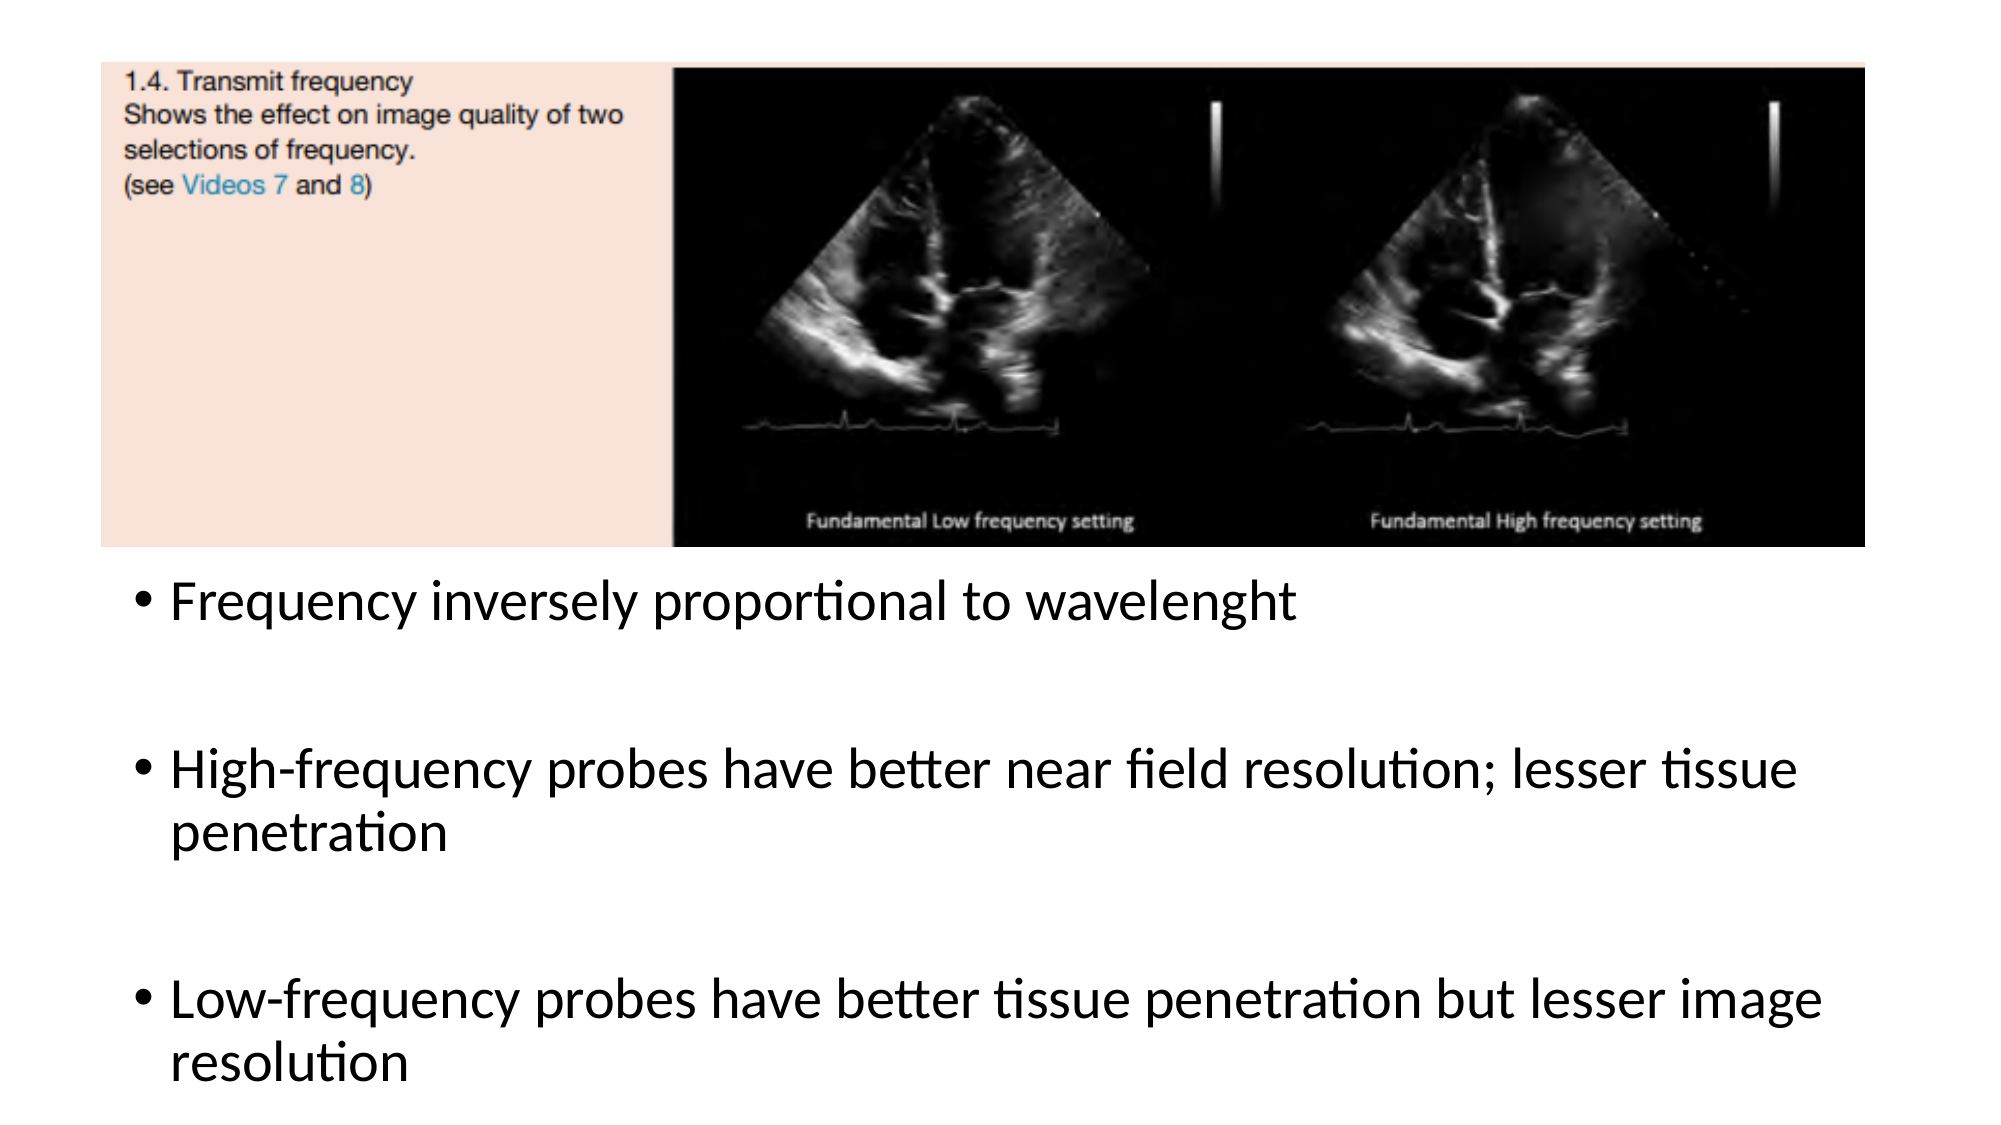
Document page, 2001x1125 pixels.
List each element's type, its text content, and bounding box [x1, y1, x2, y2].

list Frequency inversely proportional to wavelenght High-frequency probes have better near field resolution; lesser tissue penetration Low-frequency probes have better tissue penetration but lesser image resolution [118, 562, 1844, 1125]
picture [101, 62, 1865, 547]
